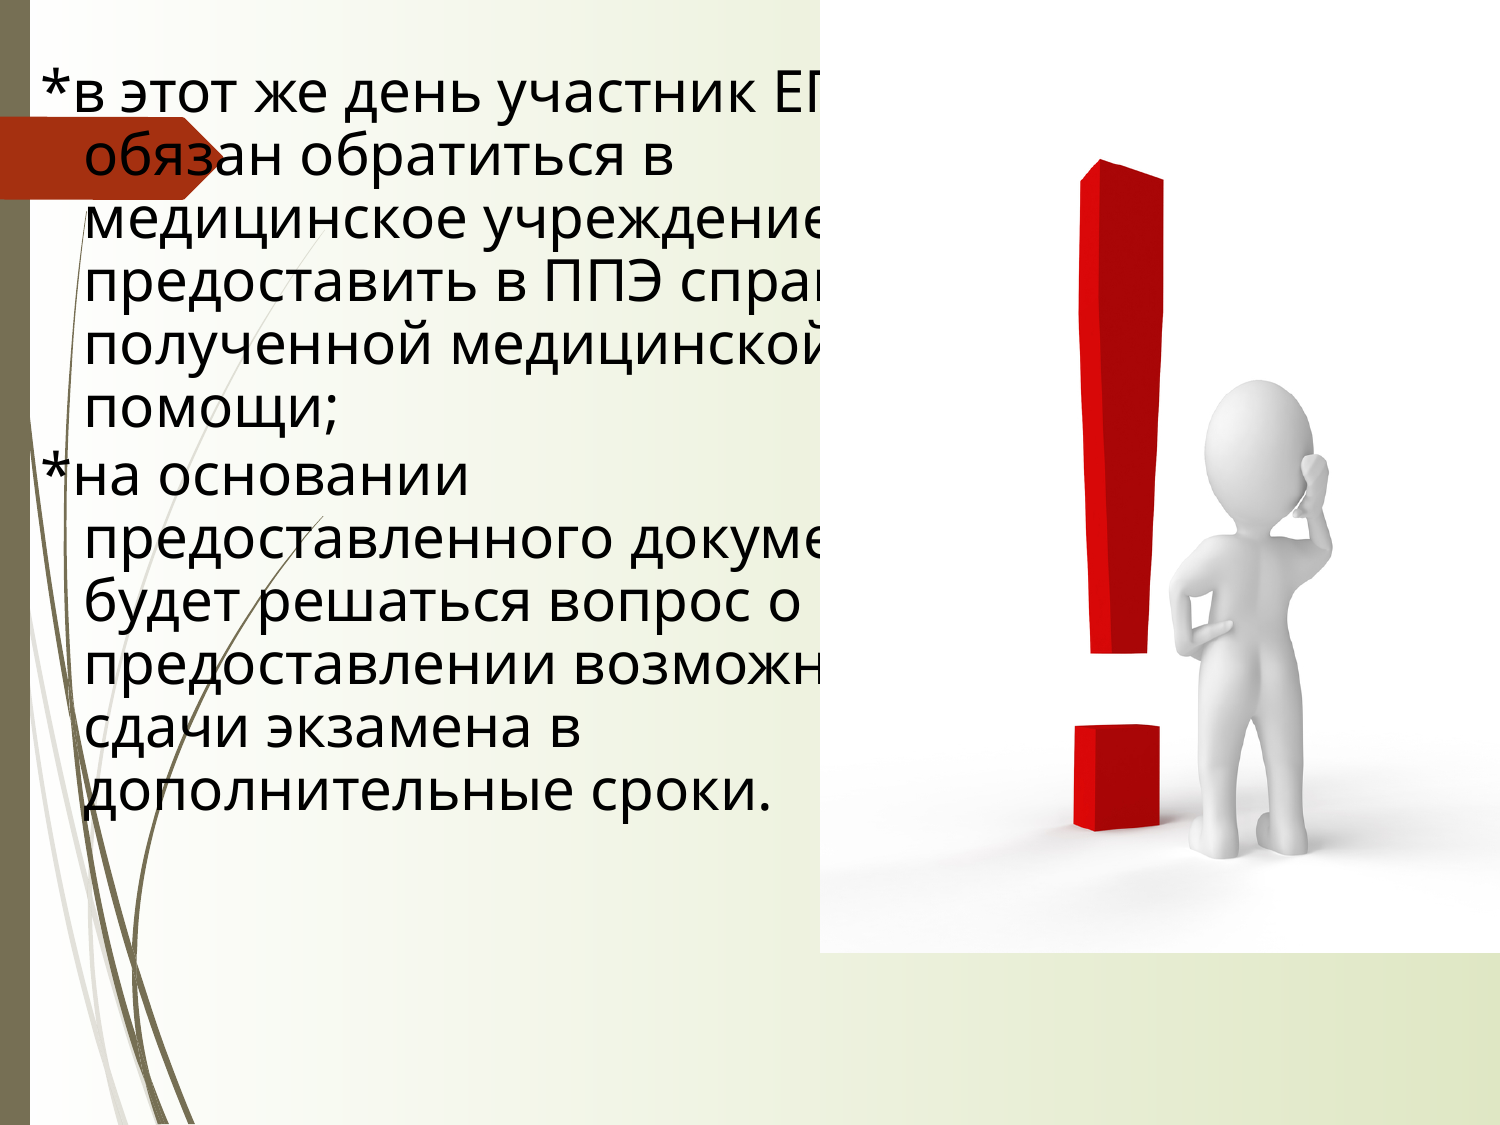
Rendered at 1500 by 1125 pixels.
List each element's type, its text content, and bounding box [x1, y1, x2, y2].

text_box *в этот же день участник ЕГЭ/ОГЭ обязан обратиться в медицинское учреждение и предоставить в ППЭ справку о полученной медицинской помощи; *на основании предоставленного документа будет решаться вопрос о предоставлении возможности сдачи экзамена в дополнительные сроки. [25, 54, 820, 926]
picture [820, 0, 1500, 953]
